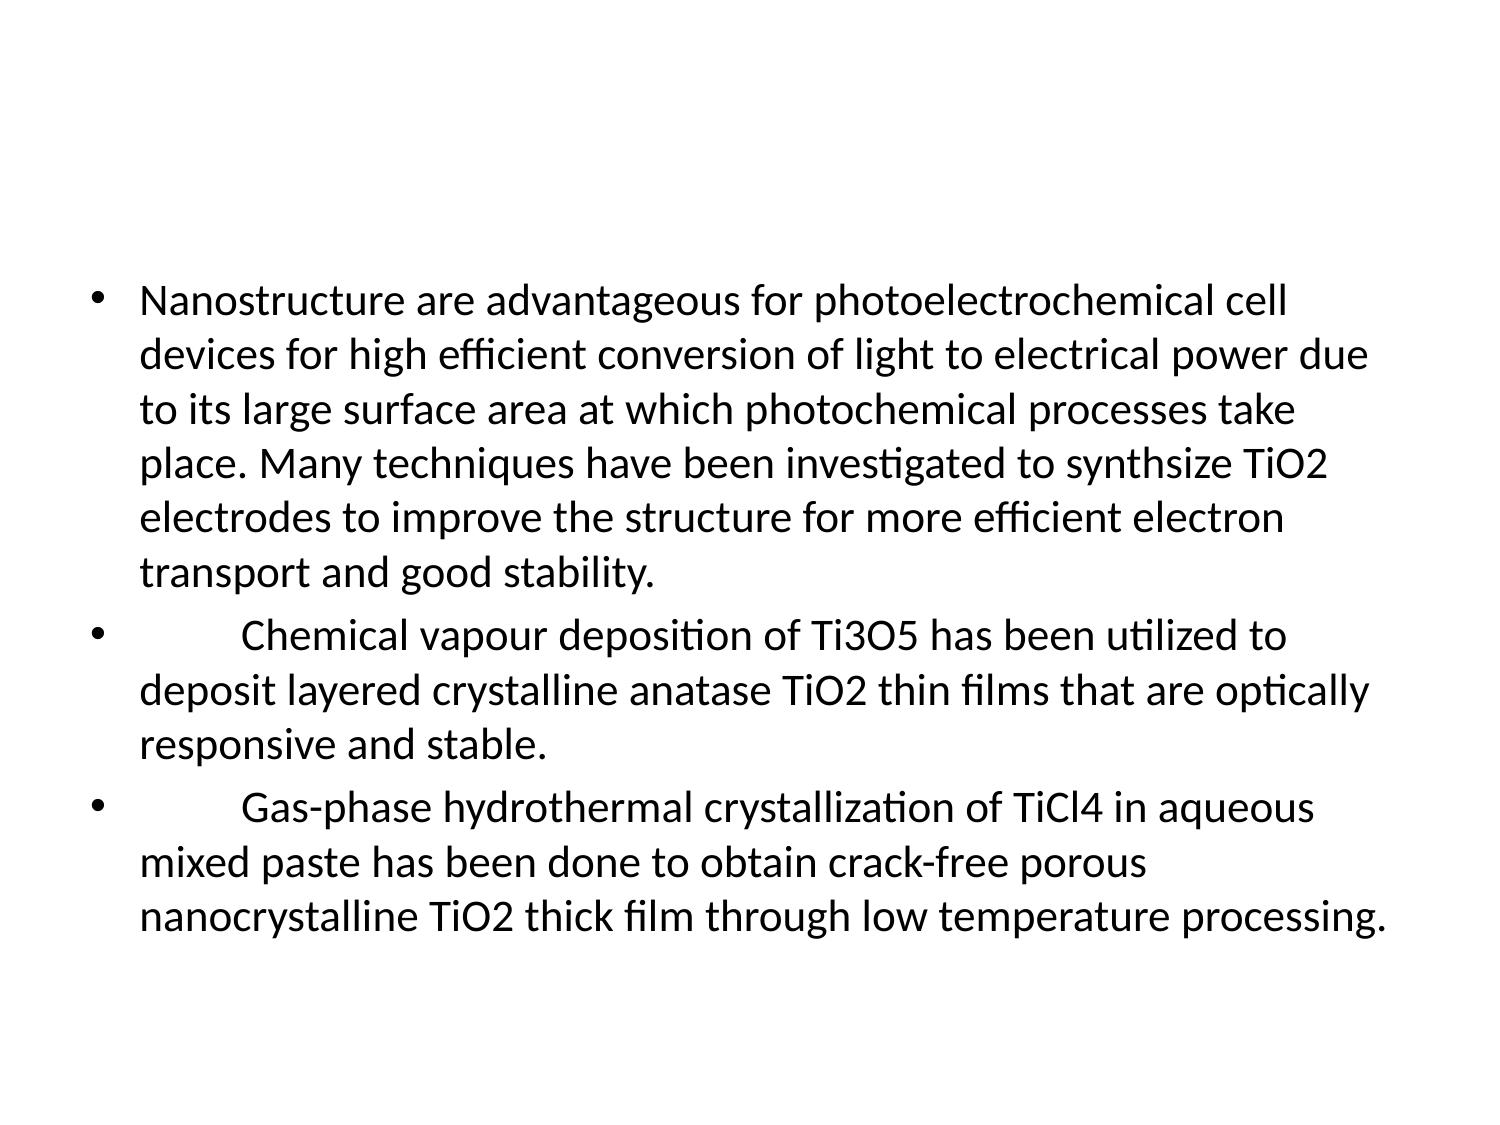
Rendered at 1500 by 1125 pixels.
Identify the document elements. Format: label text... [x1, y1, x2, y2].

list Nanostructure are advantageous for photoelectrochemical cell devices for high efficient conversion of light to electrical power due to its large surface area at which photochemical processes take place. Many techniques have been investigated to synthsize TiO2 electrodes to improve the structure for more efficient electron transport and good stability. Chemical vapour deposition of Ti3O5 has been utilized to deposit layered crystalline anatase TiO2 thin films that are optically responsive and stable. Gas-phase hydrothermal crystallization of TiCl4 in aqueous mixed paste has been done to obtain crack-free porous nanocrystalline TiO2 thick film through low temperature processing. [75, 262, 1425, 1005]
